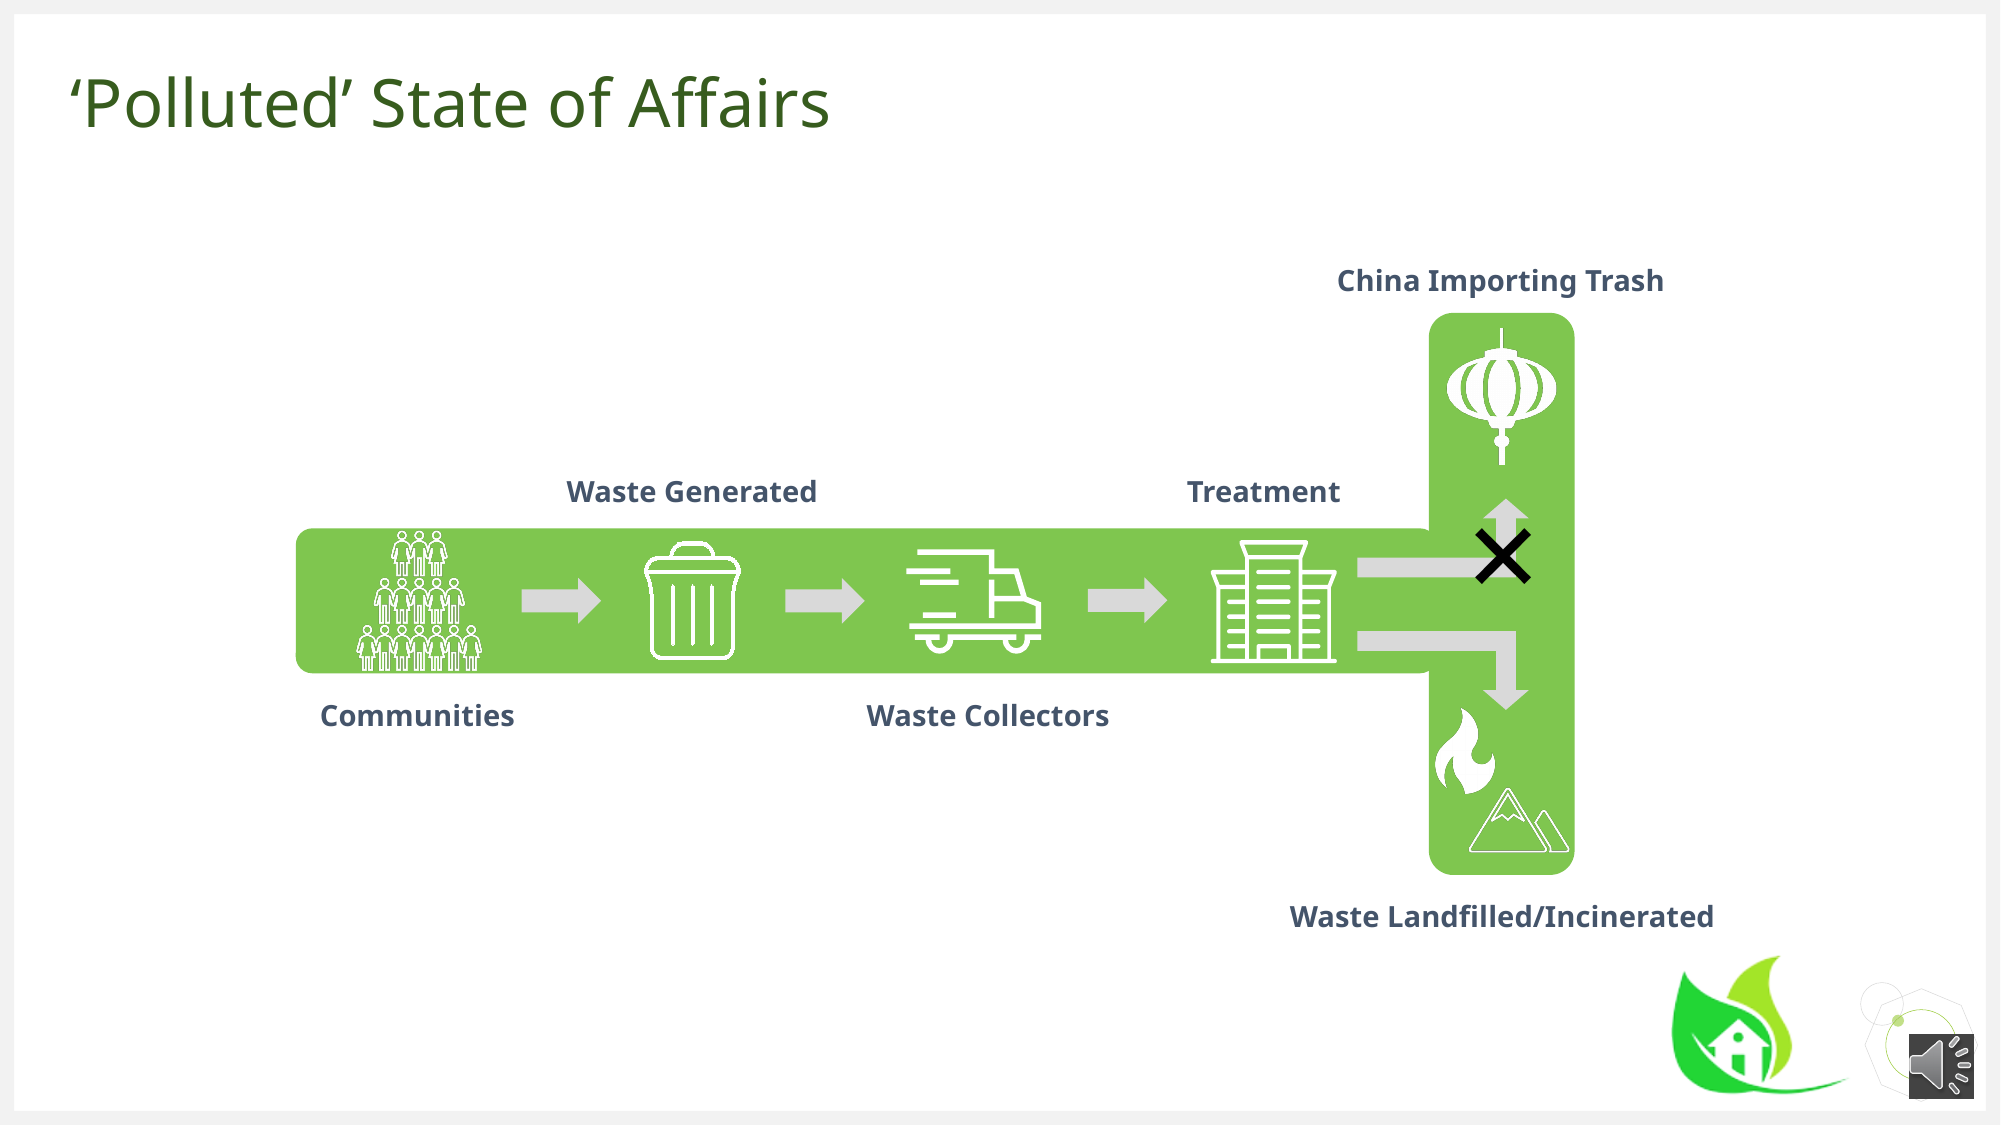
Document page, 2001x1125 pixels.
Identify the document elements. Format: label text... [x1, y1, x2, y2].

text_box [493, 528, 1437, 674]
text_box [909, 549, 1042, 629]
text_box China Importing Trash [1321, 254, 1680, 305]
text_box Communities [304, 689, 530, 740]
text_box [1427, 799, 1558, 876]
picture [1465, 518, 1541, 594]
text_box [906, 568, 951, 575]
text_box [914, 634, 1042, 654]
text_box Waste Collectors [851, 689, 1125, 740]
slide_number 8 [1885, 1009, 1955, 1079]
text_box [1356, 630, 1532, 705]
text_box [1210, 540, 1337, 664]
text_box Waste Landfilled/Incinerated [1274, 891, 1731, 941]
picture [342, 525, 493, 676]
title ‘Polluted’ State of Affairs [70, 70, 1932, 142]
text_box [644, 541, 741, 660]
text_box [295, 528, 342, 674]
text_box [521, 577, 602, 624]
text_box [1087, 577, 1168, 624]
picture [1908, 1033, 1975, 1100]
text_box [1481, 497, 1530, 518]
text_box [1427, 471, 1576, 862]
picture [1426, 320, 1577, 471]
text_box [1434, 311, 1569, 320]
text_box [1356, 556, 1465, 579]
text_box Waste Generated [551, 466, 833, 516]
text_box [1552, 949, 1854, 1110]
text_box [785, 577, 865, 624]
text_box Treatment [1172, 466, 1356, 516]
picture [1416, 702, 1573, 875]
